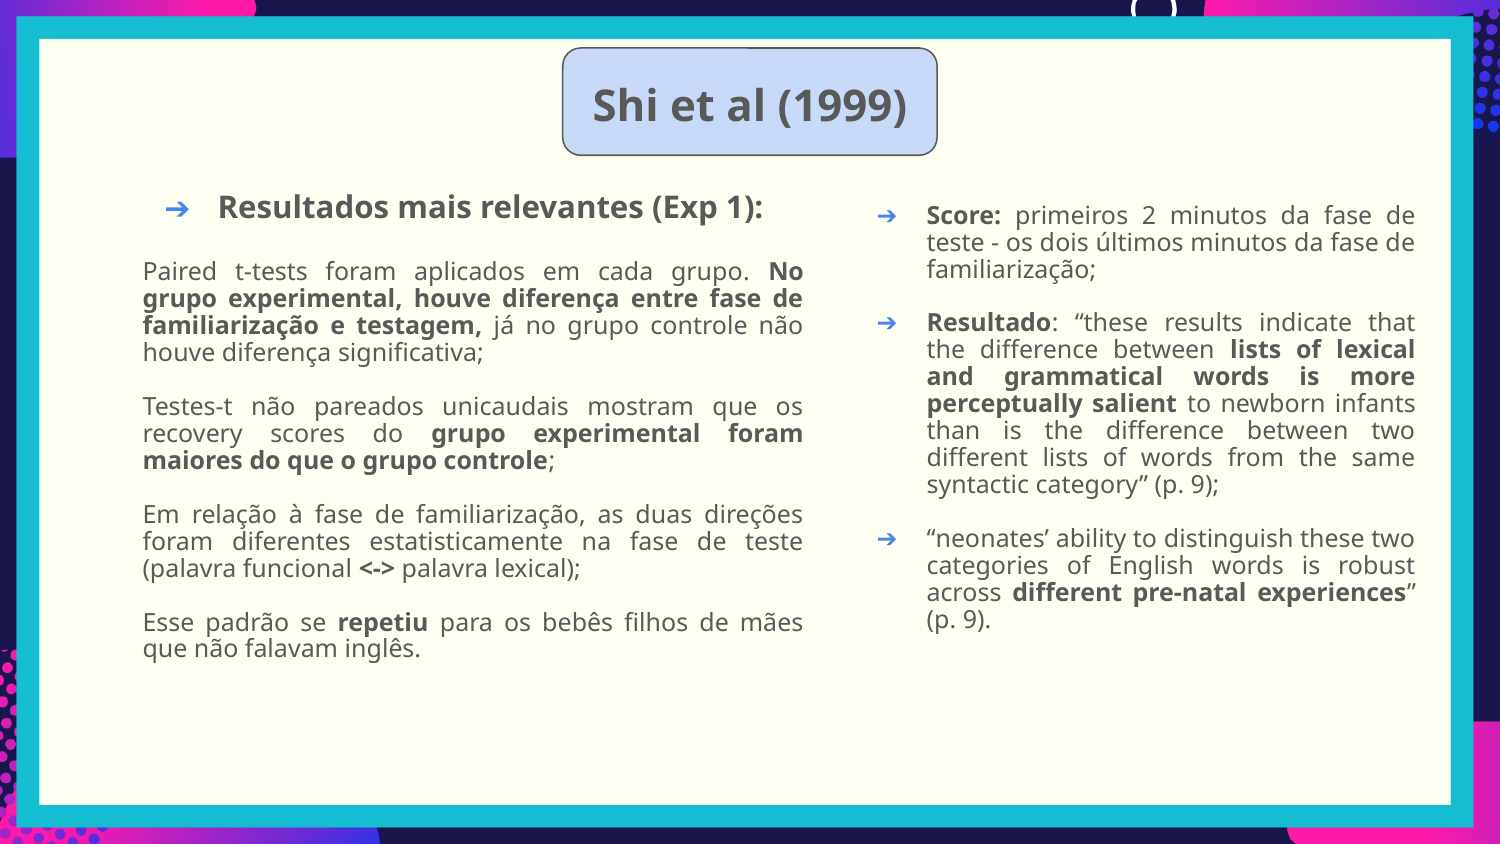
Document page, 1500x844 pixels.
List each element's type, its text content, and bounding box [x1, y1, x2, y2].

subtitle Resultados mais relevantes (Exp 1): Paired t-tests foram aplicados em cada grupo. No grupo experimental, houve diferença entre fase de familiarização e testagem, já no grupo controle não houve diferença significativa; Testes-t não pareados unicaudais mostram que os recovery scores do grupo experimental foram maiores do que o grupo controle; Em relação à fase de familiarização, as duas direções foram diferentes estatisticamente na fase de teste (palavra funcional <-> palavra lexical); Esse padrão se repetiu para os bebês filhos de mães que não falavam inglês. [127, 177, 820, 694]
text_box [564, 146, 935, 156]
title Shi et al (1999) [562, 57, 938, 146]
picture [0, 0, 1500, 844]
text_box [565, 47, 935, 57]
subtitle Score: primeiros 2 minutos da fase de teste - os dois últimos minutos da fase de familiarização; Resultado: “these results indicate that the difference between lists of lexical and grammatical words is more perceptually salient to newborn infants than is the difference between two different lists of words from the same syntactic category” (p. 9); “neonates’ ability to distinguish these two categories of English words is robust across different pre-natal experiences” (p. 9). [836, 187, 1432, 726]
